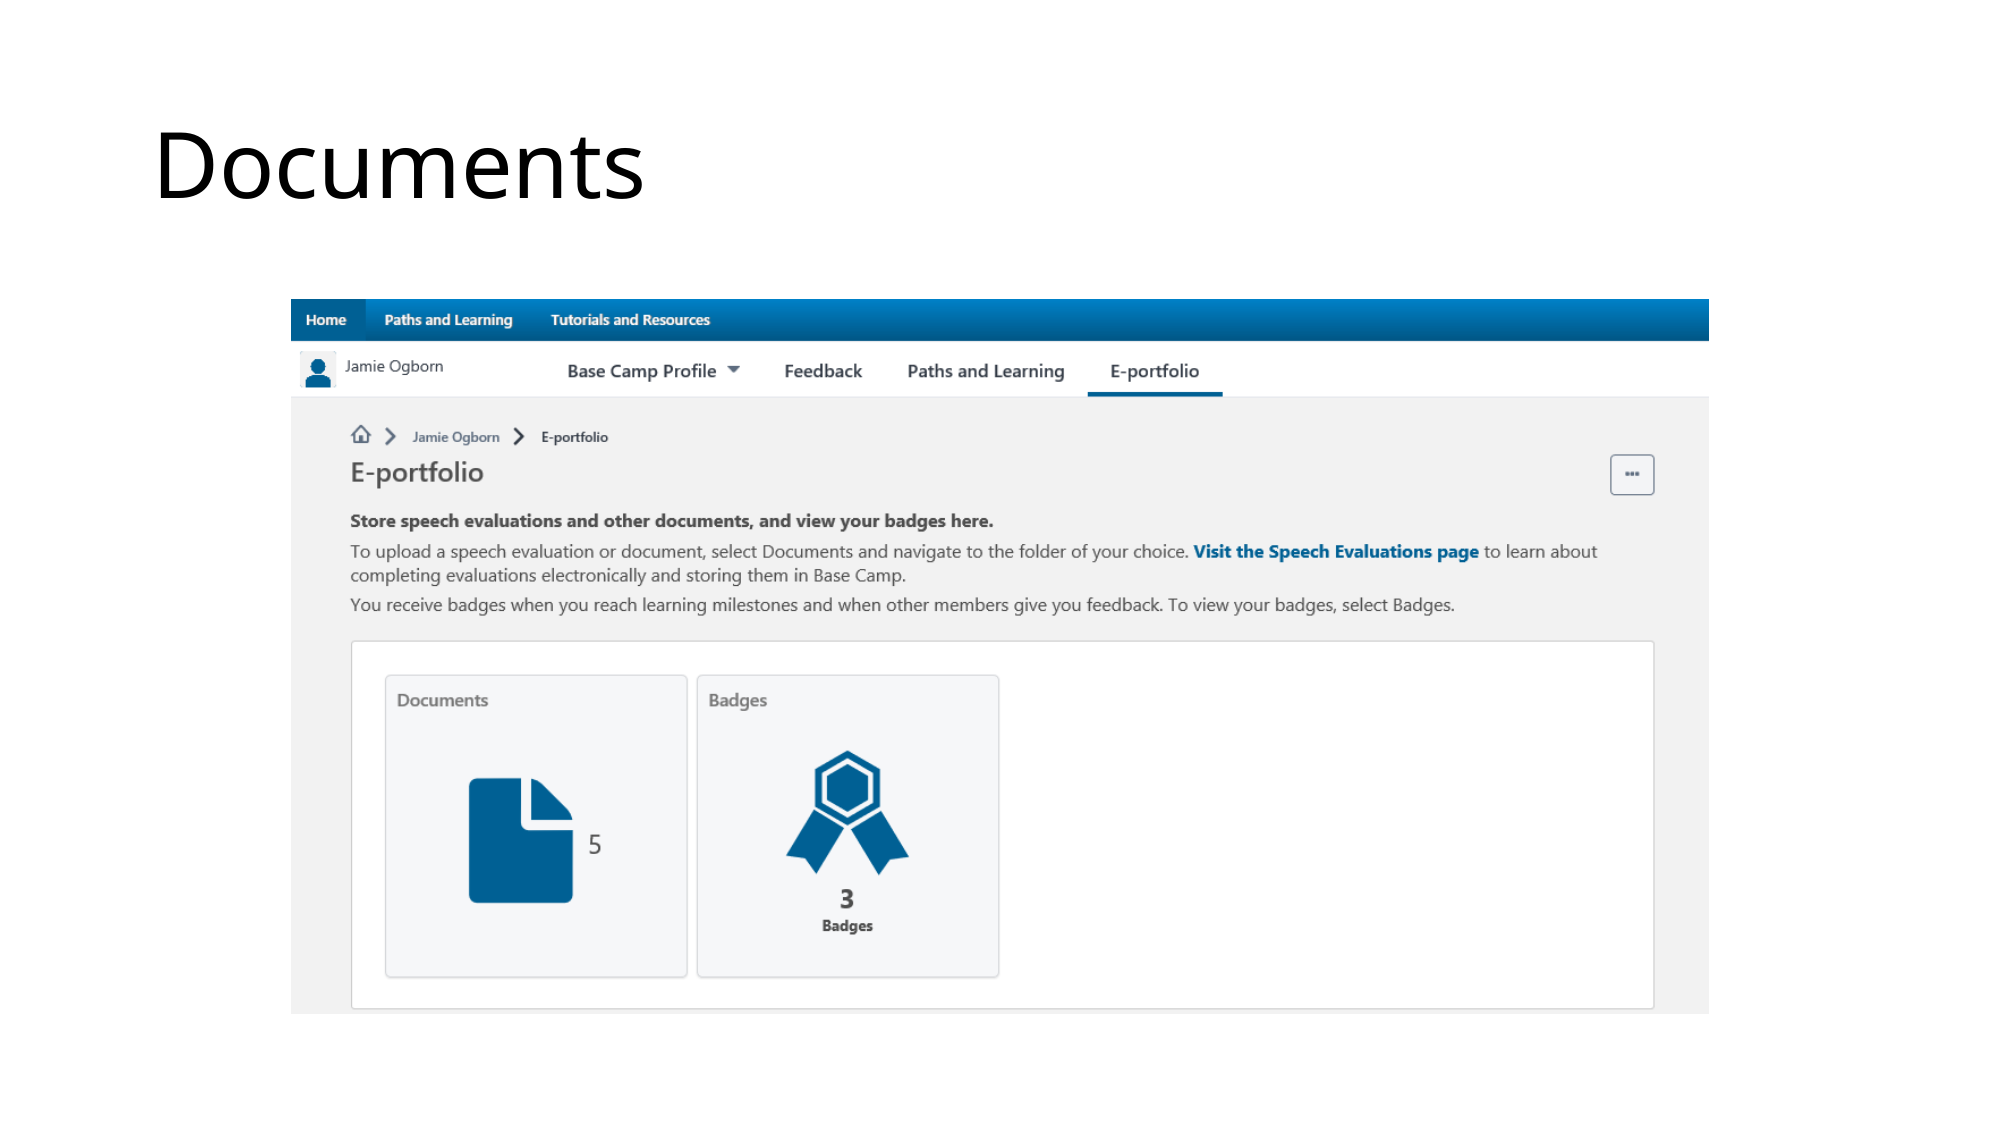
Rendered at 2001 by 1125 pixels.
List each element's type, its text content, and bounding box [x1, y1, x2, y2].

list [291, 299, 1709, 1014]
title Documents [137, 59, 1863, 278]
